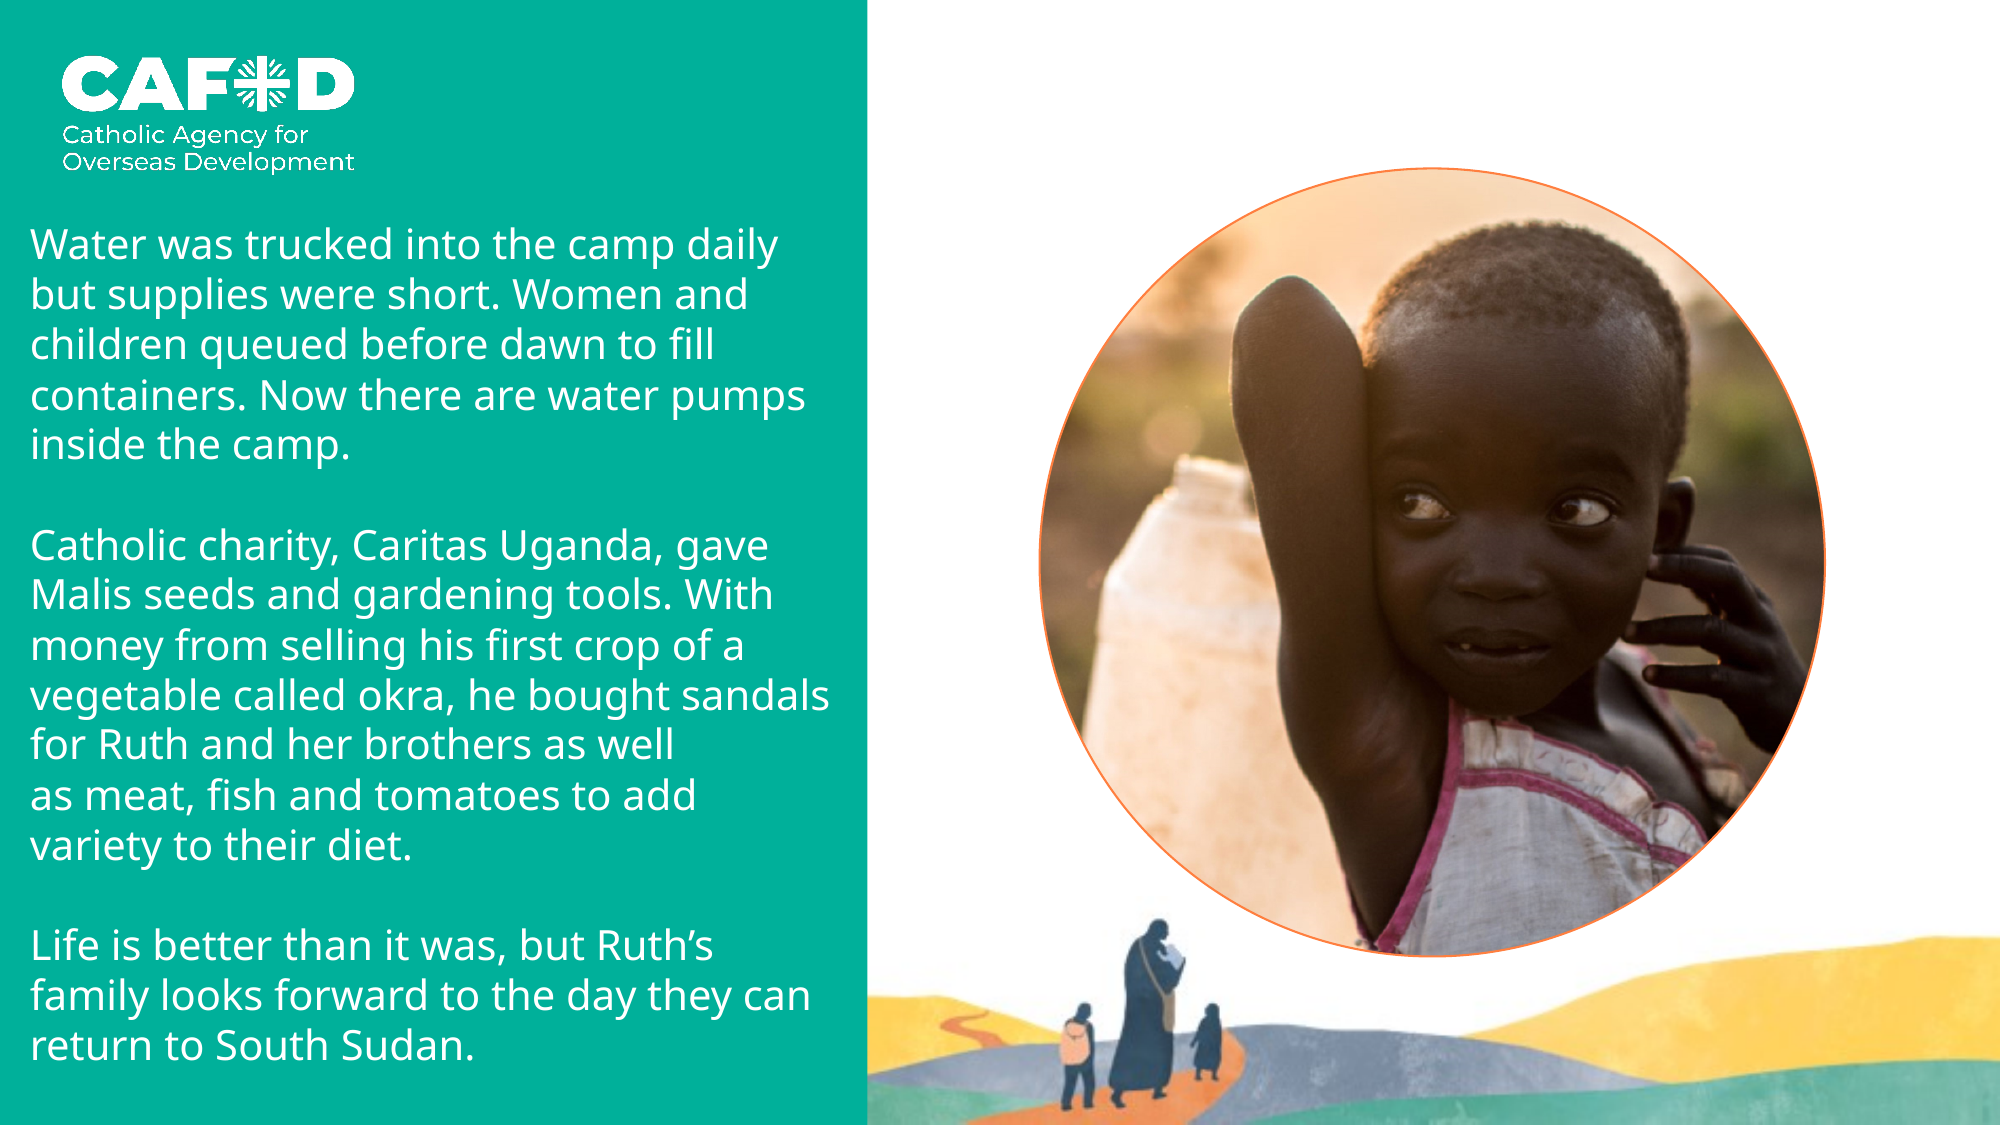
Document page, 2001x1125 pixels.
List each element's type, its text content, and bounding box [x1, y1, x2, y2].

text_box [0, 0, 868, 1125]
picture [16, 36, 400, 194]
text_box [1038, 167, 1827, 896]
text_box Water was trucked into the camp daily but supplies were short. Women and children queued before dawn to fill containers. Now there are water pumps inside the camp. Catholic charity, Caritas Uganda, gave Malis seeds and gardening tools. With money from selling his first crop of a vegetable called okra, he bought sandals for Ruth and her brothers as well as meat, fish and tomatoes to add variety to their diet. Life is better than it was, but Ruth’s family looks forward to the day they can return to South Sudan. [14, 210, 853, 1076]
picture [867, 896, 2000, 1125]
